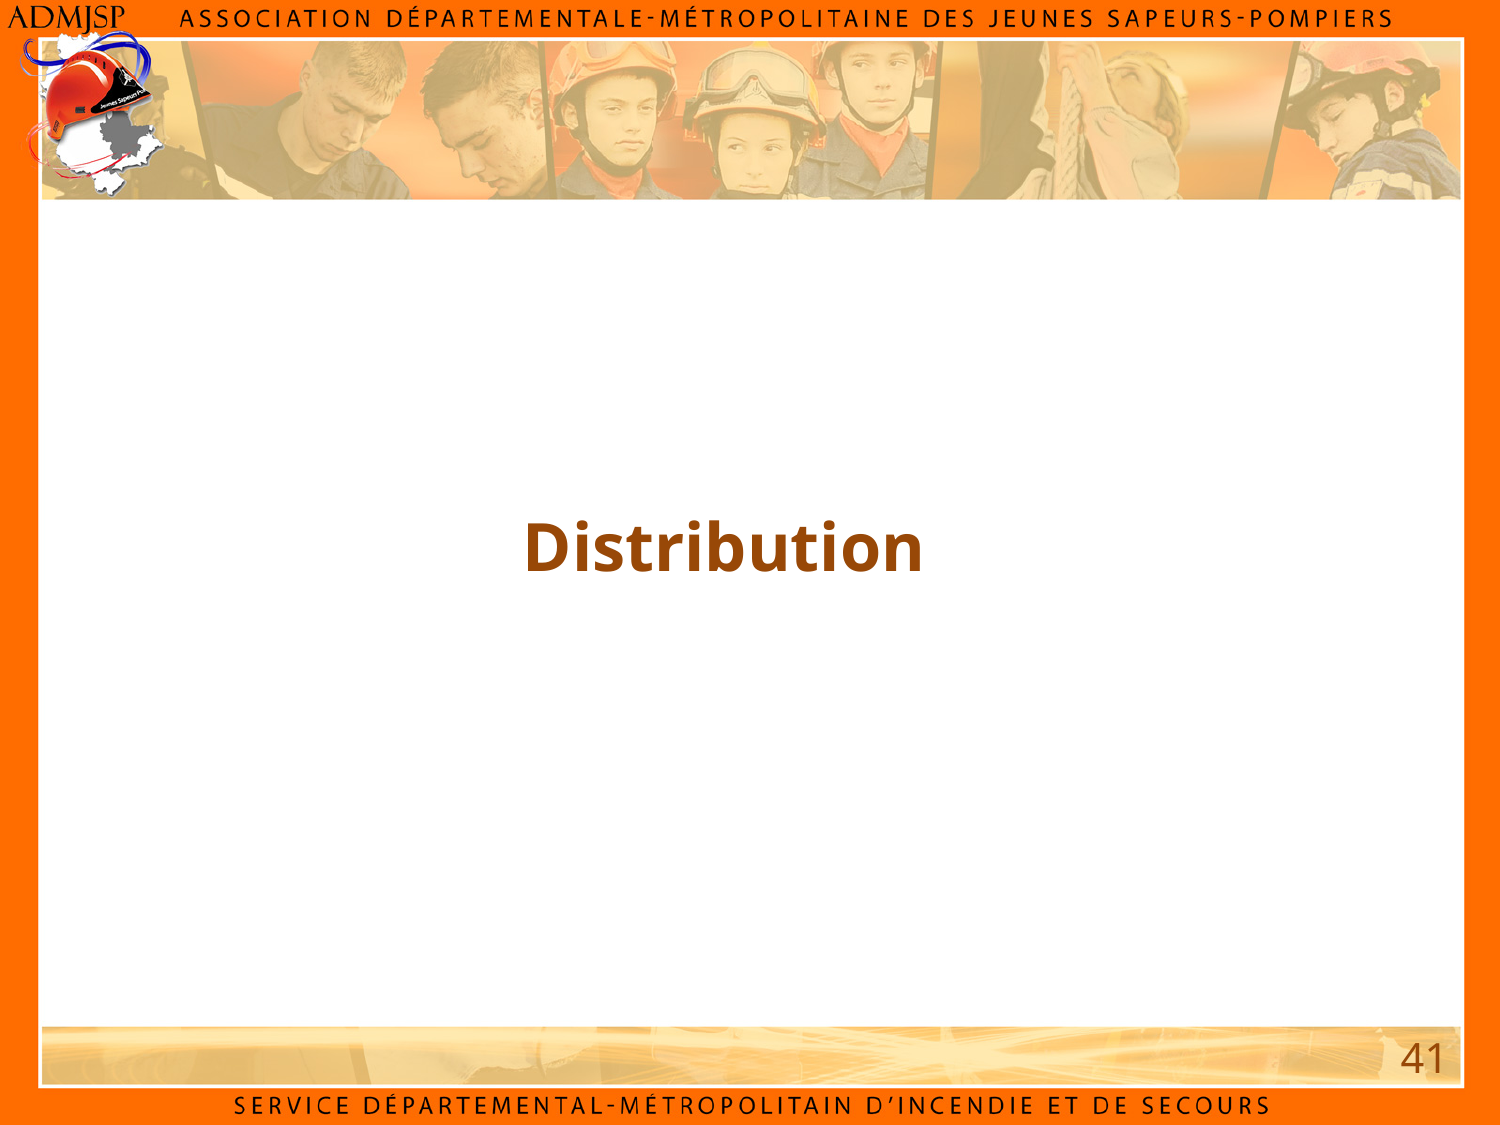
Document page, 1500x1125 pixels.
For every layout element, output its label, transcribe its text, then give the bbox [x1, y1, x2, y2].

picture [0, 0, 1500, 1125]
title Distribution [114, 467, 1385, 623]
text_box 41 [1113, 1029, 1464, 1090]
